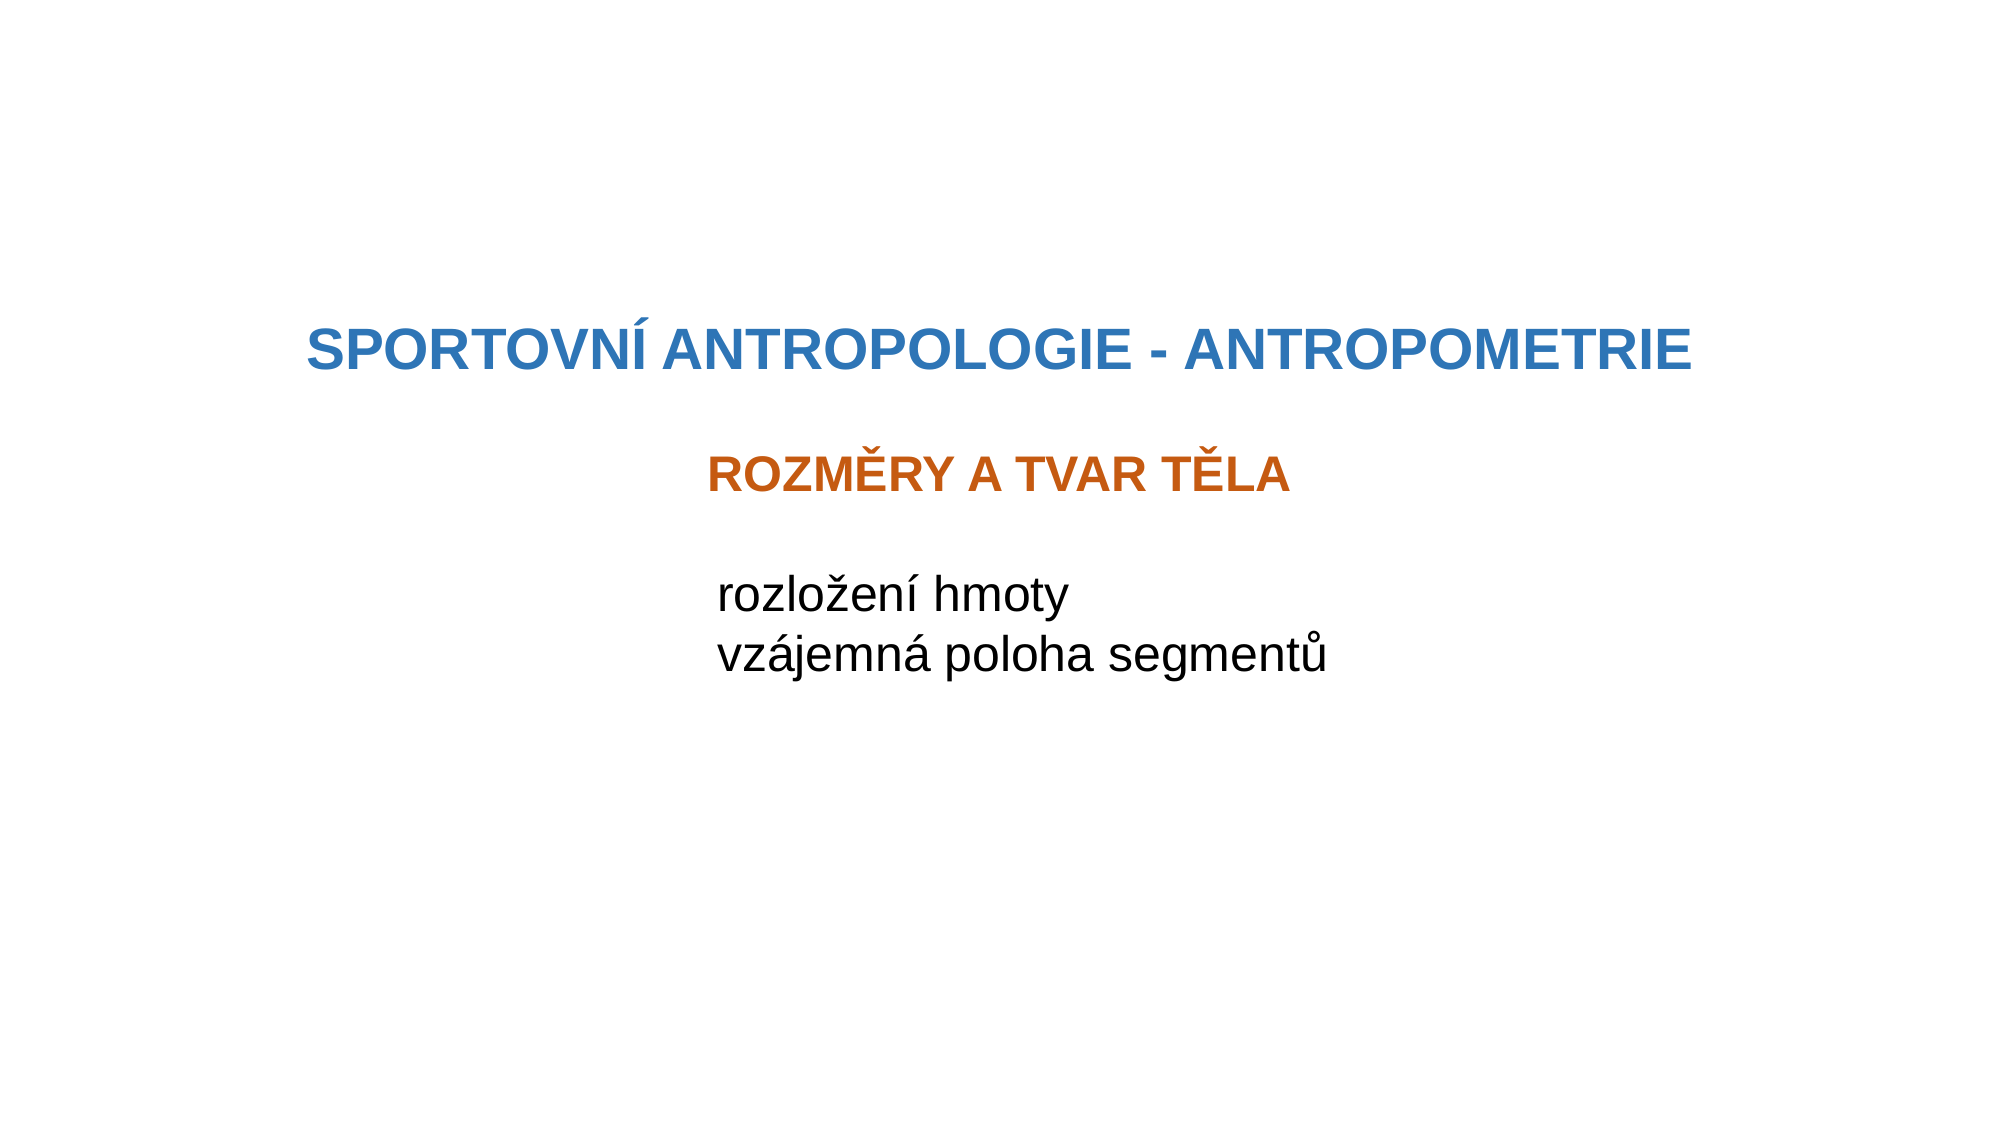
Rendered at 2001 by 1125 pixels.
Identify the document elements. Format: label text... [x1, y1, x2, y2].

text_box SPORTOVNÍ ANTROPOLOGIE - ANTROPOMETRIE ROZMĚRY A TVAR TĚLA rozložení hmoty vzájemná poloha segmentů [214, 258, 1786, 735]
